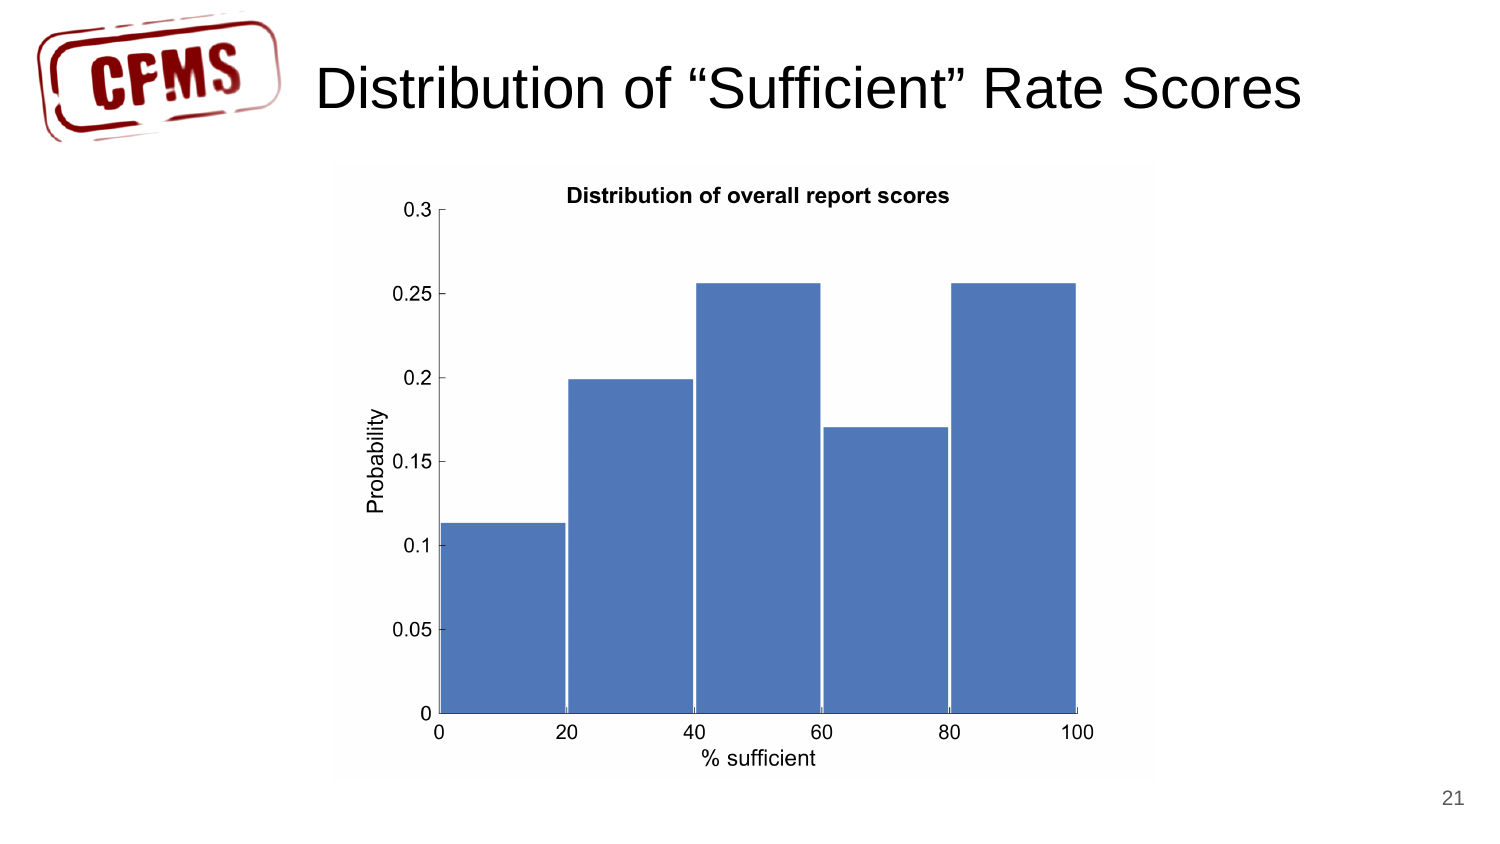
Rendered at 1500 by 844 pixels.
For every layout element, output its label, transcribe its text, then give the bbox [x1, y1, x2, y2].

title Distribution of “Sufficient” Rate Scores [300, 35, 1449, 130]
slide_number 21 [1389, 764, 1480, 830]
picture [0, 0, 1155, 781]
